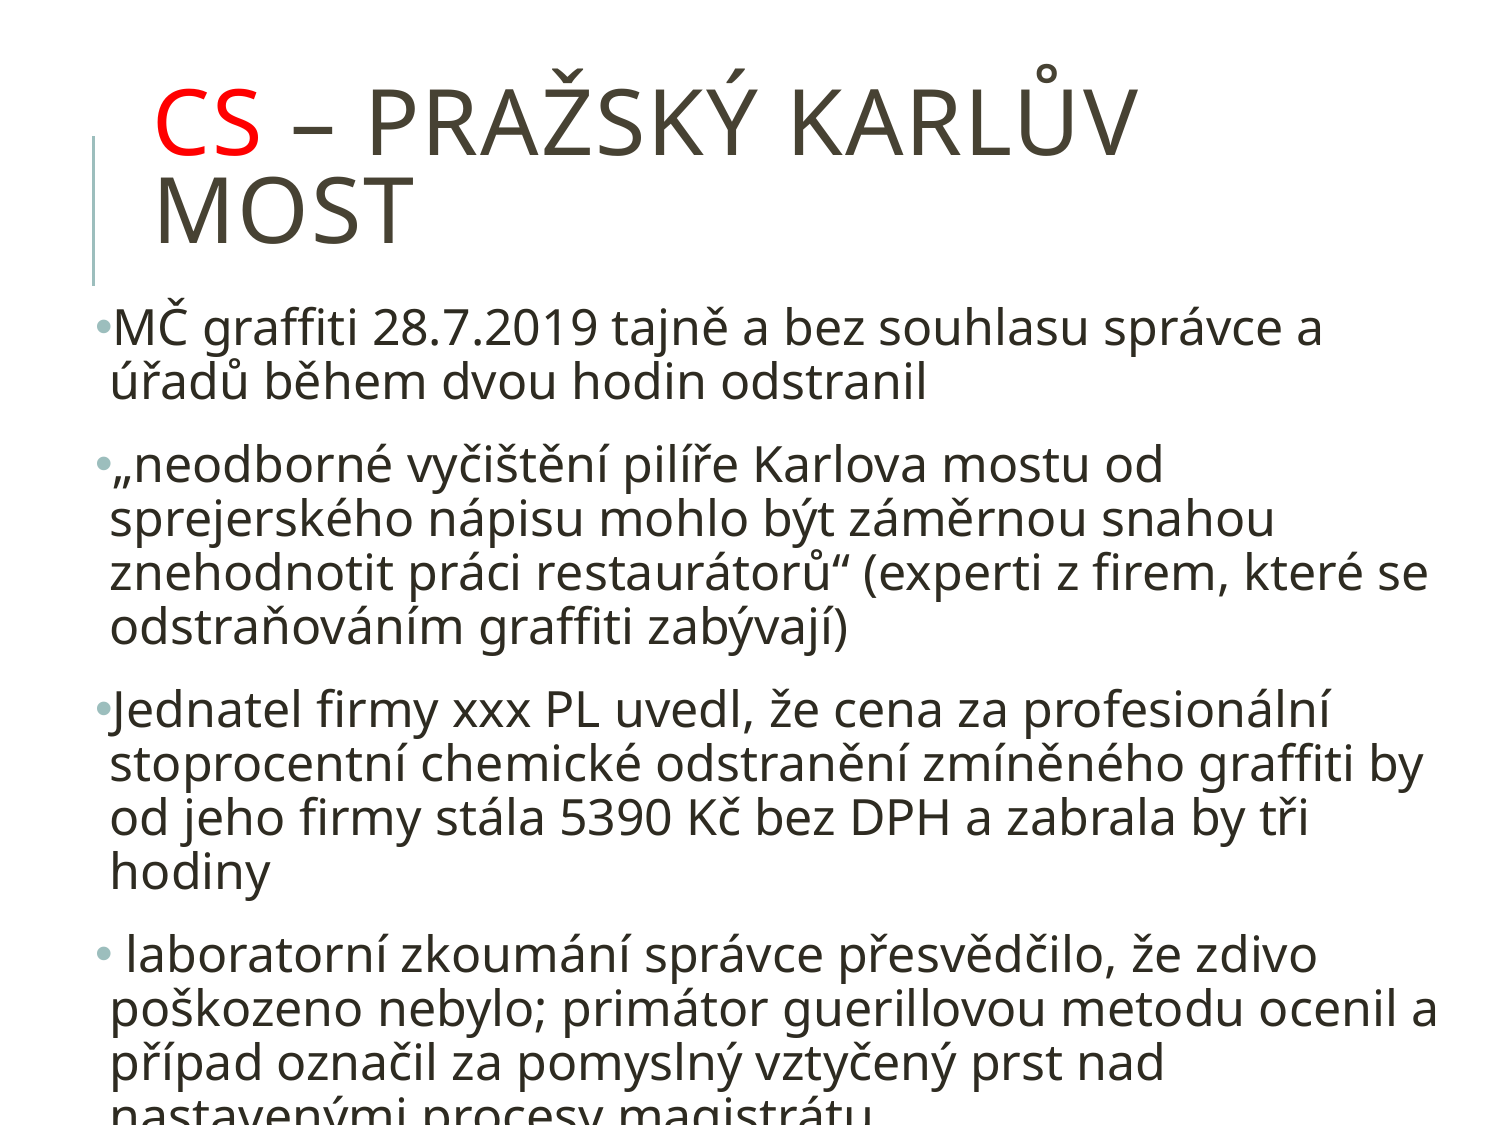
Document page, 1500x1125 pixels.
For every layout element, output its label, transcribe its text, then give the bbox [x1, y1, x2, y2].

title CS – pražský Karlův most [137, 50, 1334, 294]
list MČ graffiti 28.7.2019 tajně a bez souhlasu správce a úřadů během dvou hodin odstranil „neodborné vyčištění pilíře Karlova mostu od sprejerského nápisu mohlo být záměrnou snahou znehodnotit práci restaurátorů“ (experti z firem, které se odstraňováním graffiti zabývají) Jednatel firmy xxx PL uvedl, že cena za profesionální stoprocentní chemické odstranění zmíněného graffiti by od jeho firmy stála 5390 Kč bez DPH a zabrala by tři hodiny laboratorní zkoumání správce přesvědčilo, že zdivo poškozeno nebylo; primátor guerillovou metodu ocenil a případ označil za pomyslný vztyčený prst nad nastavenými procesy magistrátu [87, 294, 1469, 1097]
